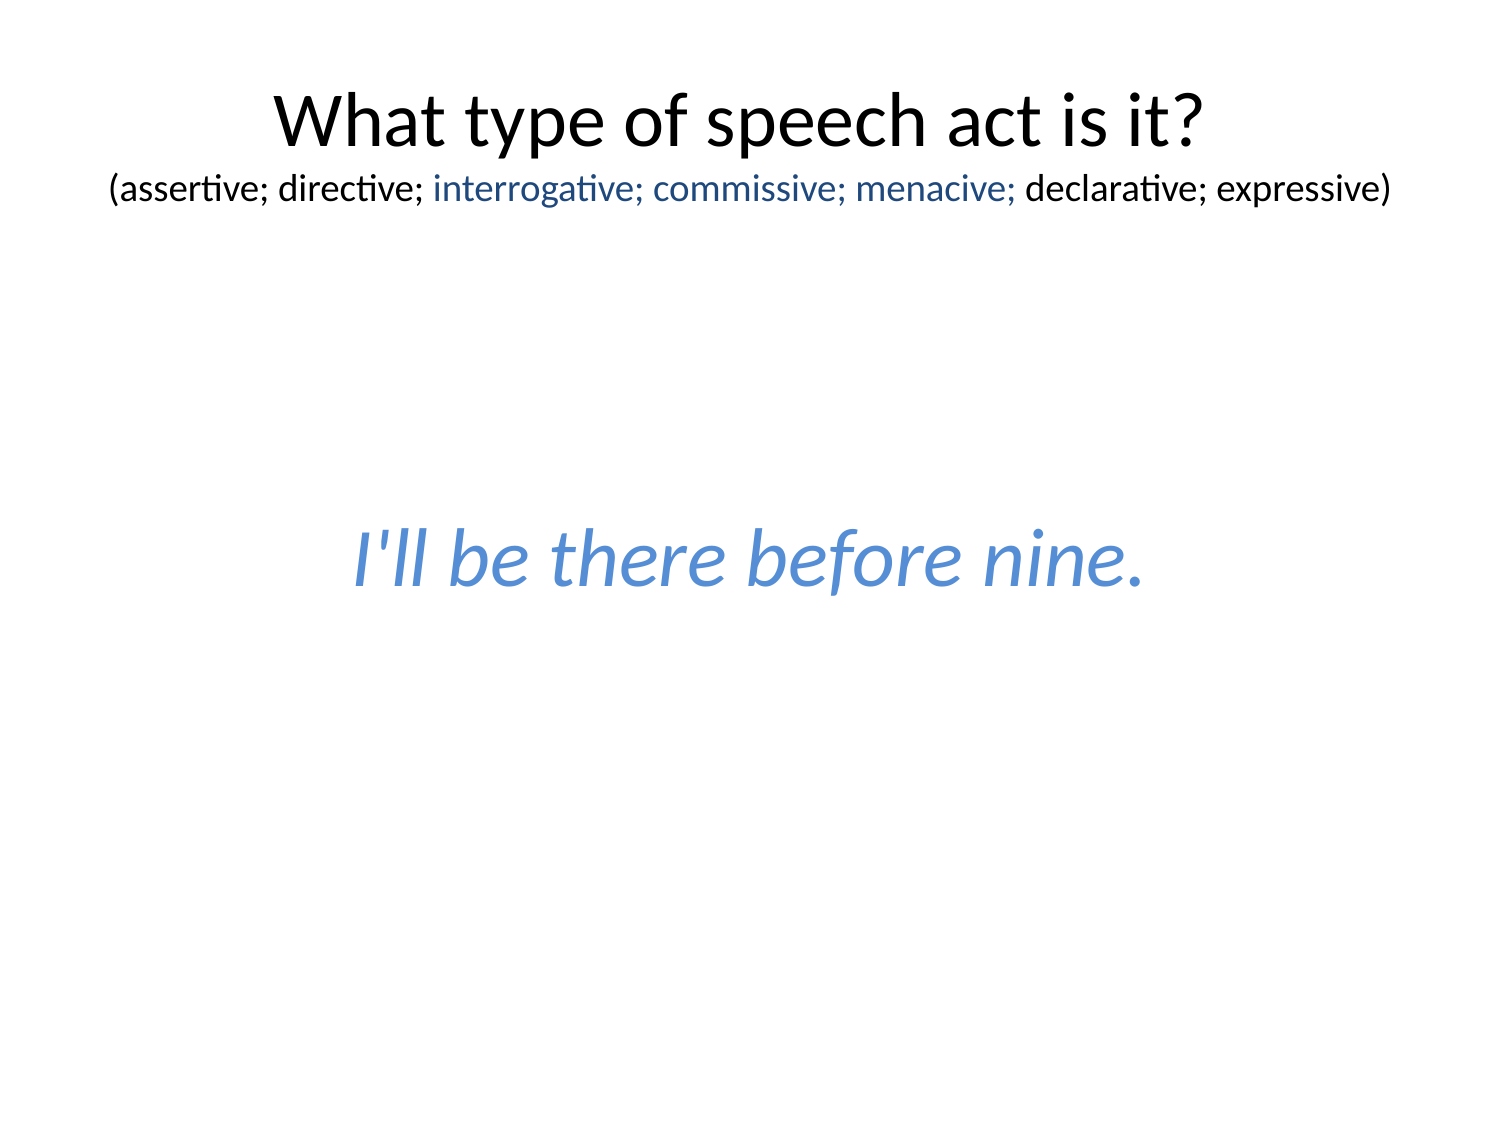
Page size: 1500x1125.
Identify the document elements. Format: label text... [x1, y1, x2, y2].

title What type of speech act is it? (assertive; directive; interrogative; commissive; menacive; declarative; expressive) [75, 45, 1425, 233]
list I'll be there before nine. [75, 262, 1425, 1005]
